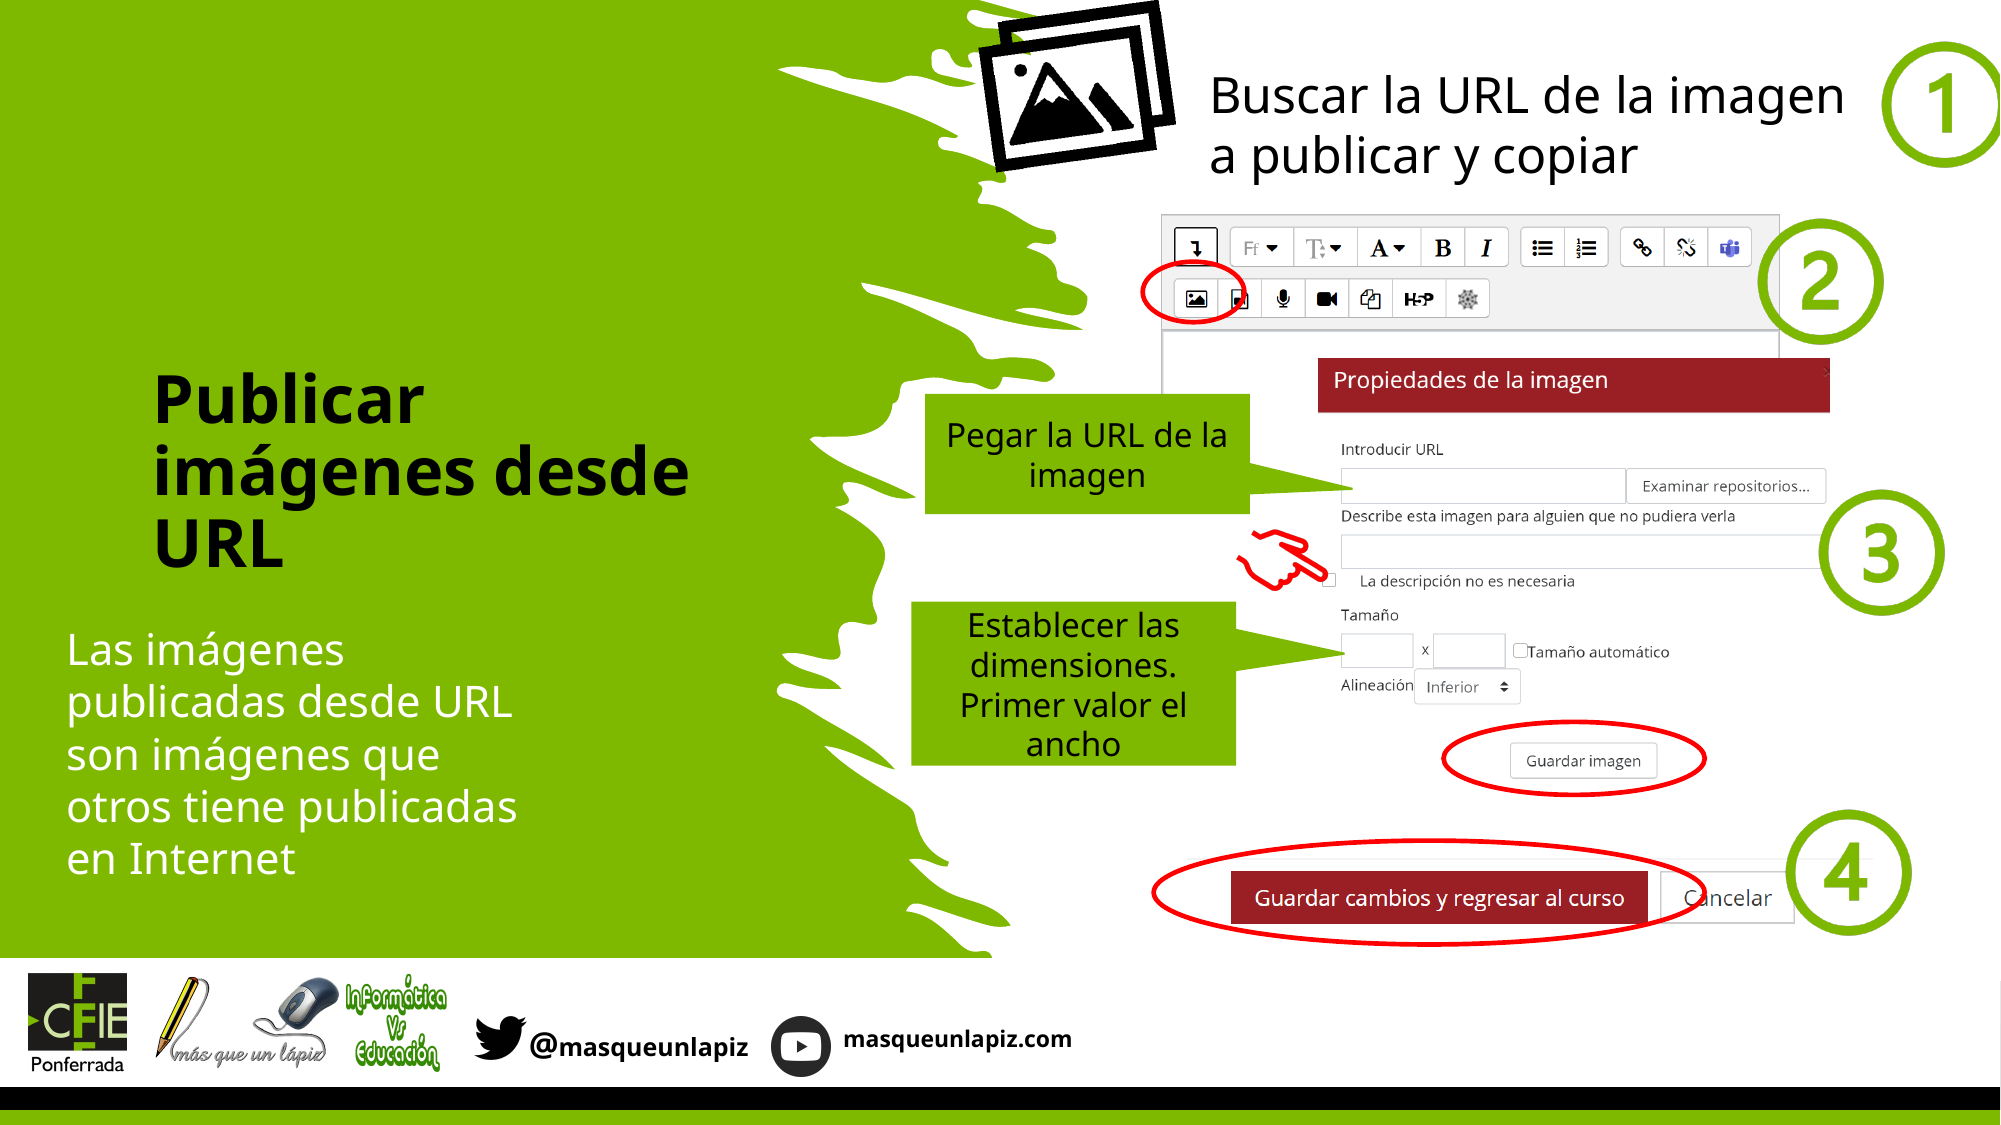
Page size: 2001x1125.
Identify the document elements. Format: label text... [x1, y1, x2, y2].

title Publicar imágenes desde URL [137, 104, 776, 590]
text_box Buscar la URL de la imagen a publicar y copiar [1194, 56, 1896, 192]
picture [1869, 29, 2000, 180]
text_box [1141, 269, 1157, 315]
text_box Pegar la URL de la imagen [925, 393, 1318, 515]
picture [771, 1016, 831, 1077]
text_box [1238, 839, 1620, 854]
text_box [1515, 792, 1633, 796]
picture [1187, 797, 1924, 959]
text_box Establecer las dimensiones. Primer valor el ancho [911, 601, 1318, 766]
text_box [1152, 866, 1187, 919]
picture [968, 0, 1188, 193]
picture [474, 1016, 527, 1060]
picture [28, 973, 127, 1072]
picture [153, 973, 449, 1073]
picture [1157, 206, 1957, 792]
text_box Las imágenes publicadas desde URL son imágenes que otros tiene publicadas en Internet [51, 614, 535, 936]
